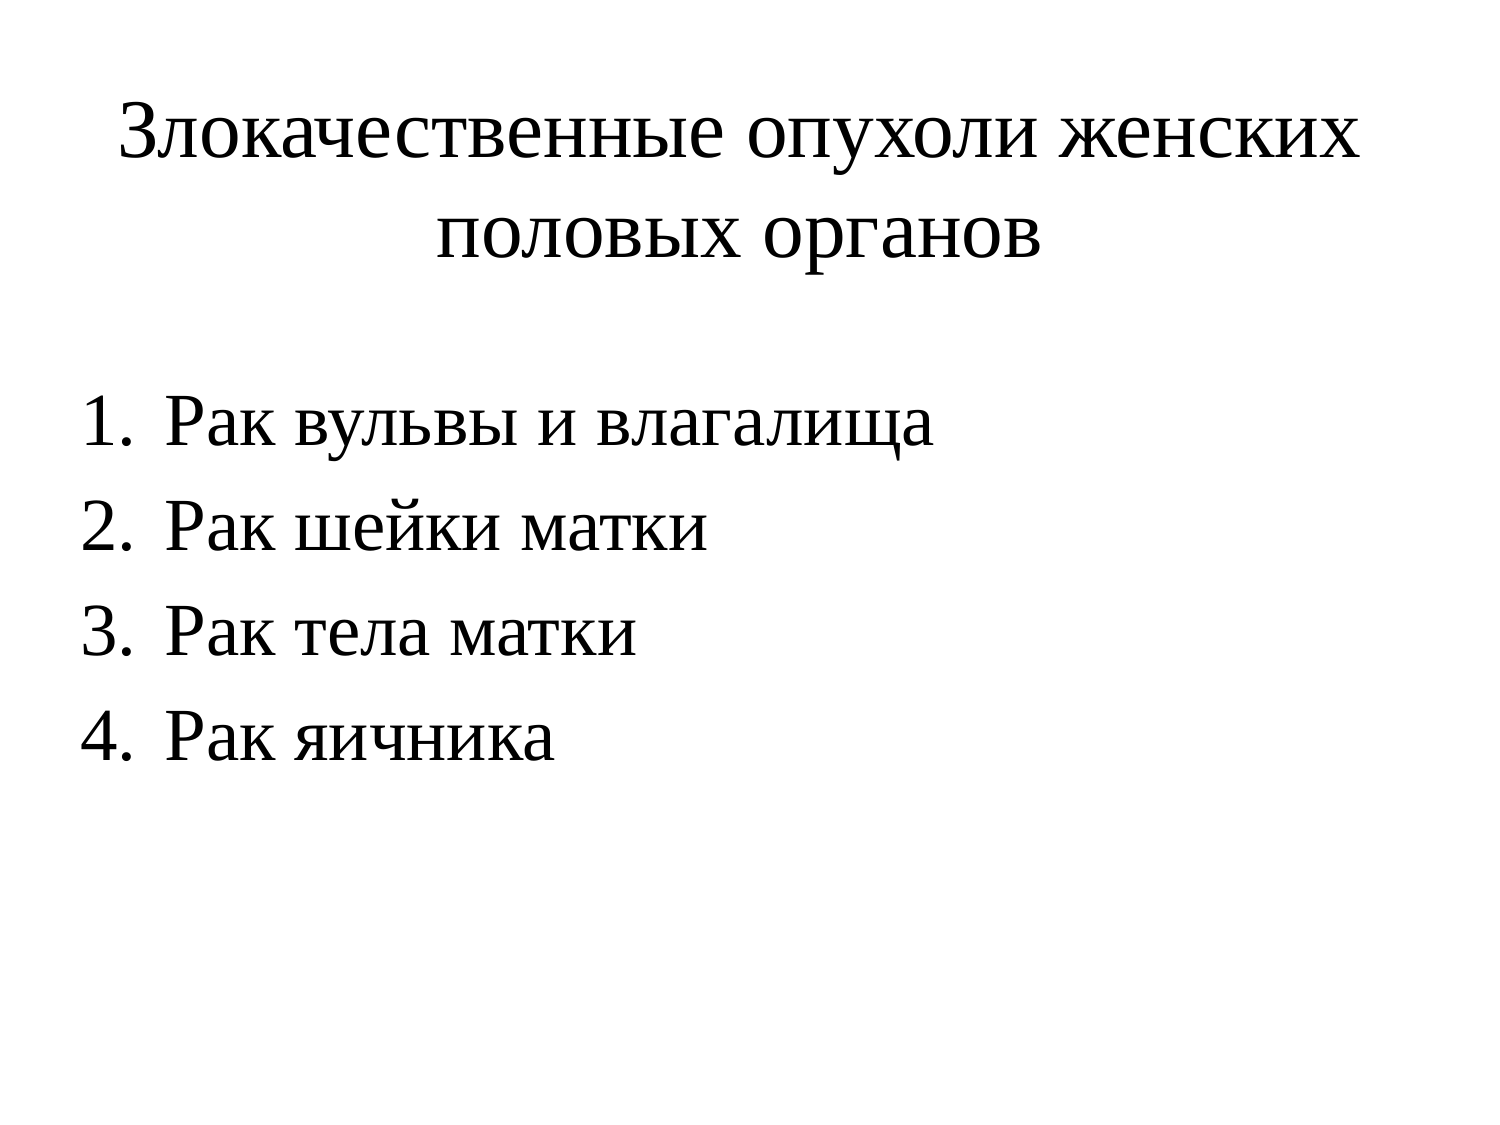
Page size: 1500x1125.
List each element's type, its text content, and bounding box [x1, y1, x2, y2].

list Злокачественные опухоли женских половых органов Рак вульвы и влагалища Рак шейки матки Рак тела матки Рак яичника [64, 66, 1415, 1017]
